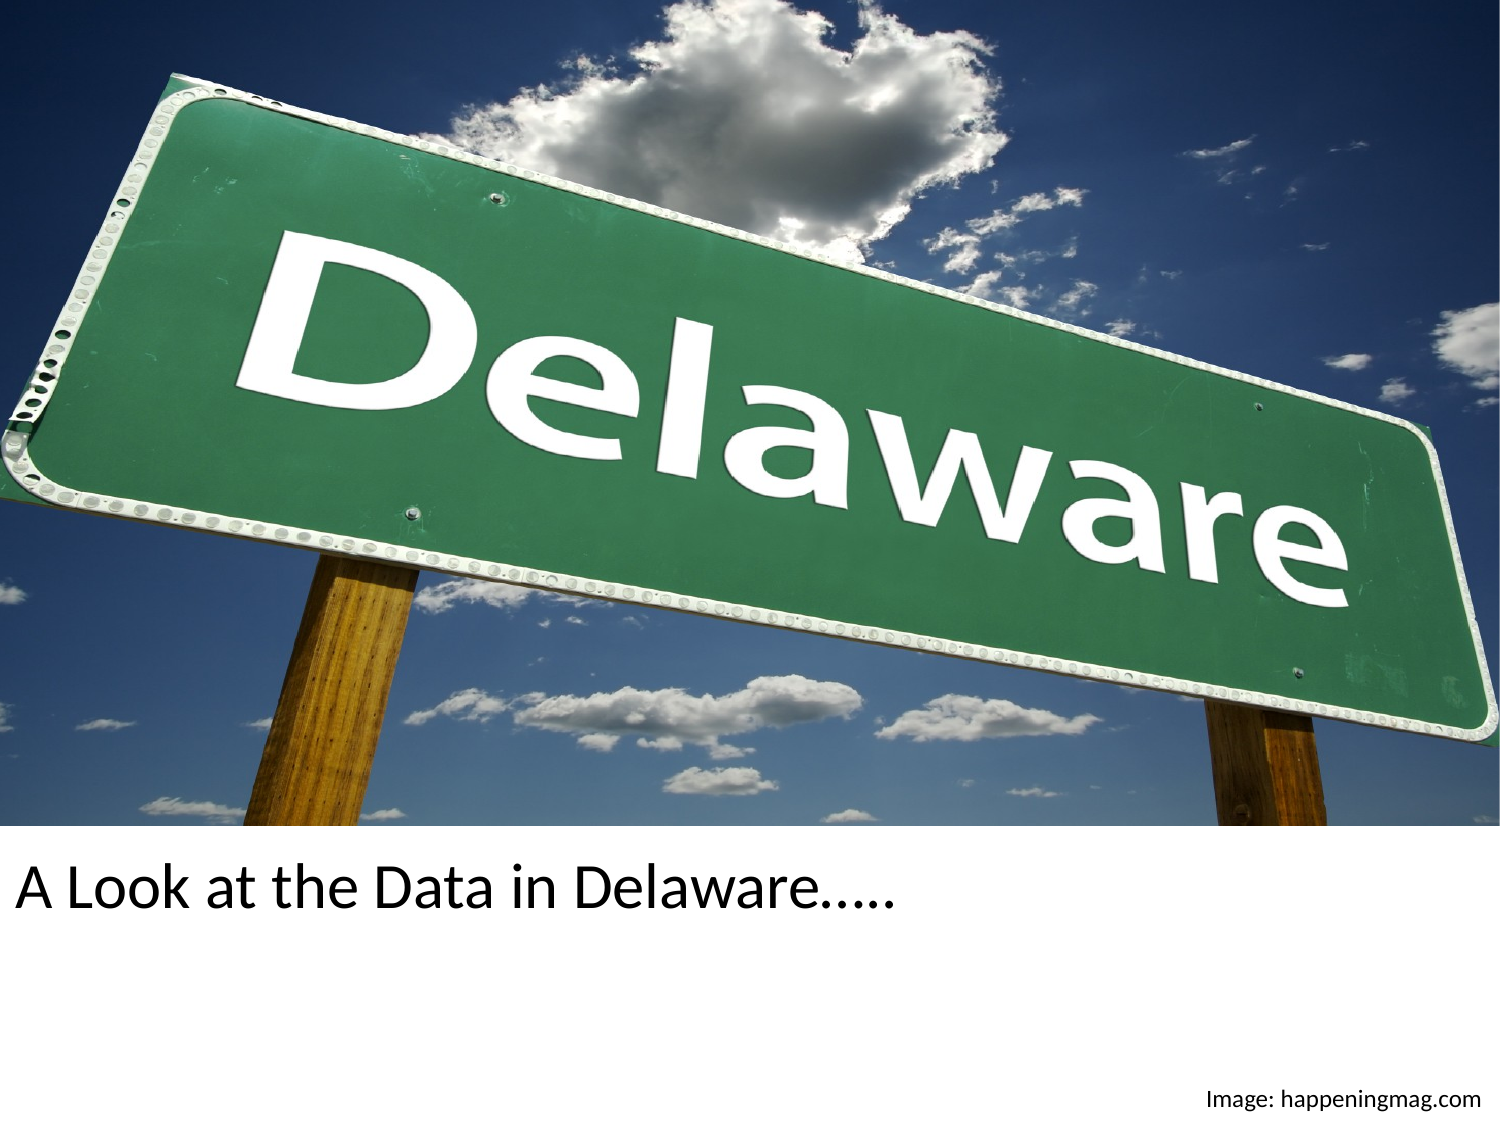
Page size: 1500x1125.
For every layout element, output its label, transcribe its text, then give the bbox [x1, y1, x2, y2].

picture [0, 0, 1500, 826]
title A Look at the Data in Delaware….. [0, 834, 947, 930]
text_box Image: happeningmag.com [1191, 1074, 1500, 1120]
